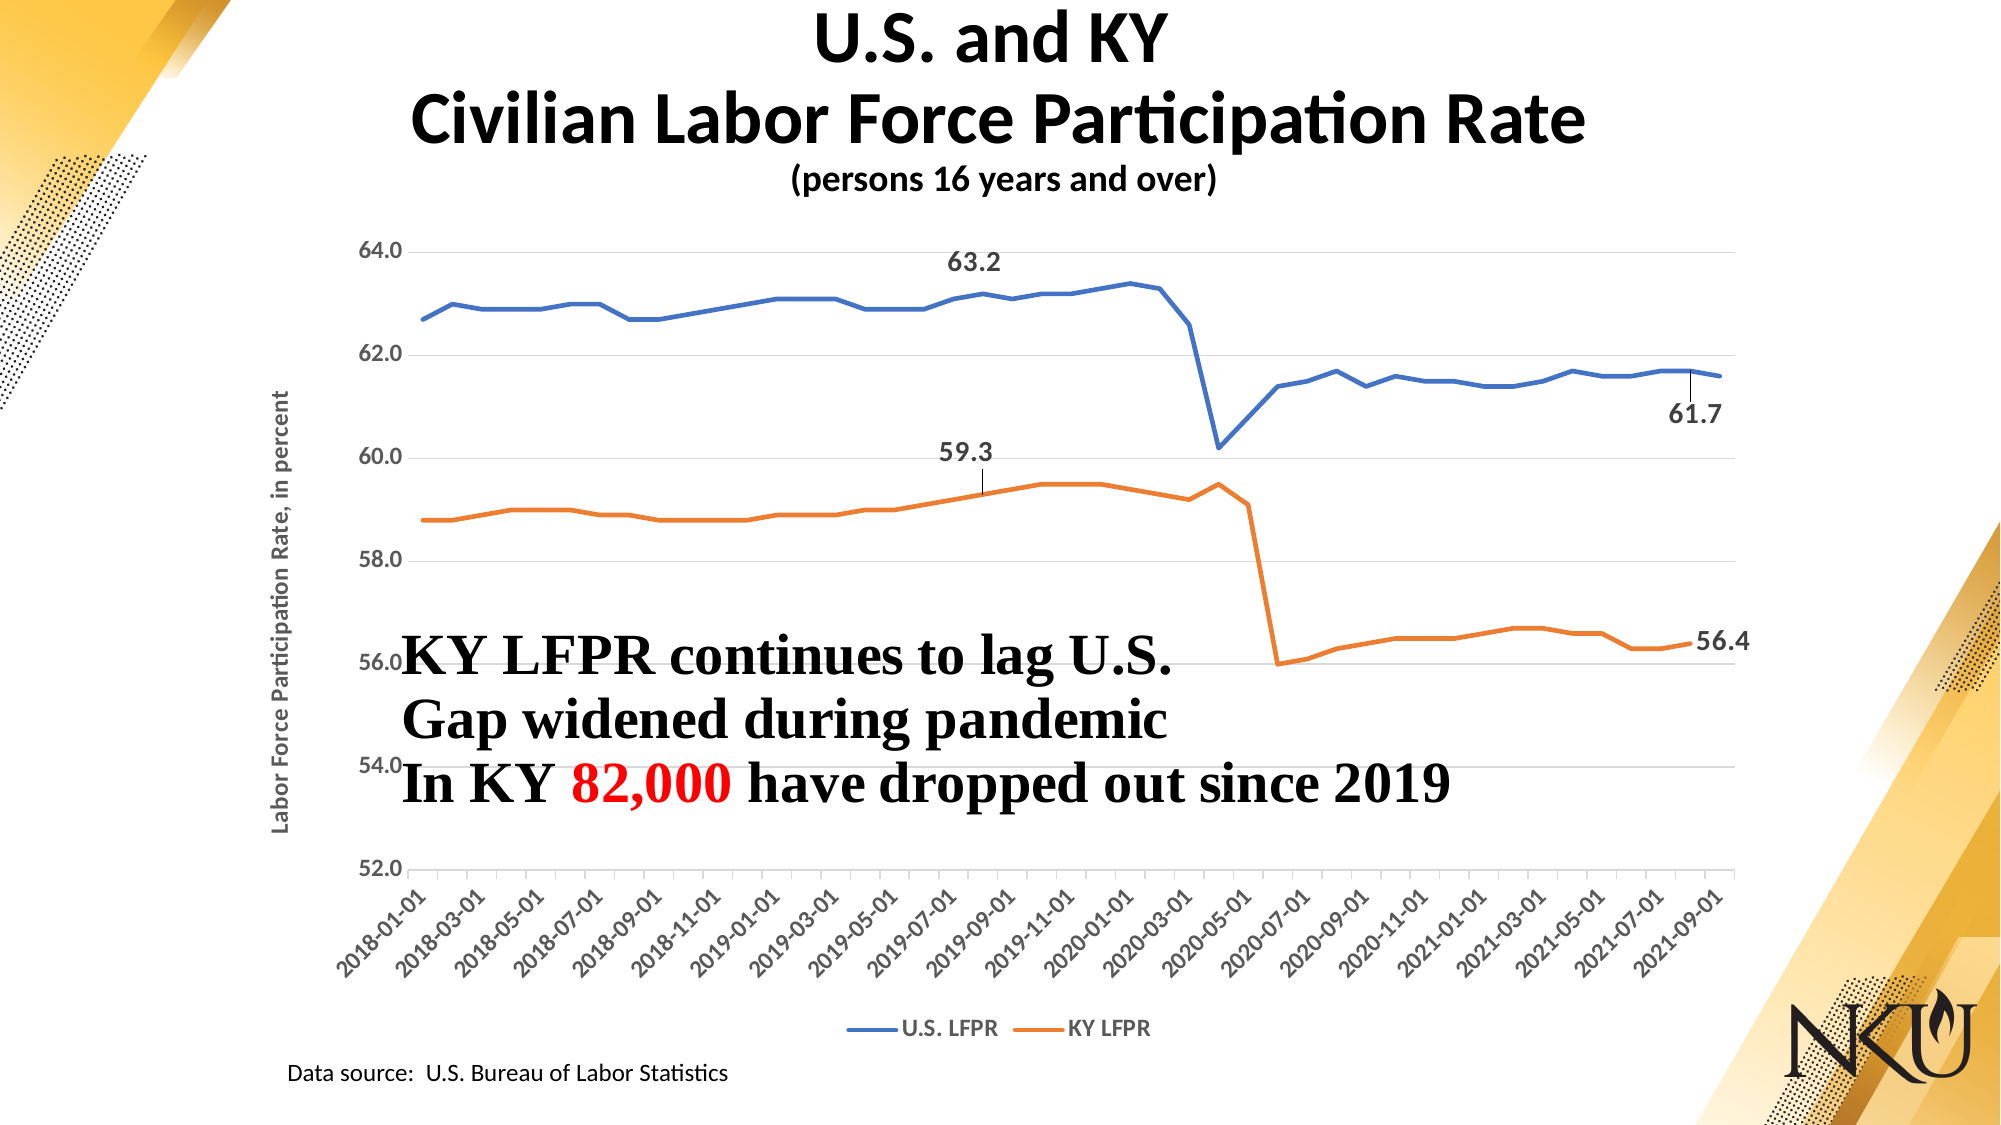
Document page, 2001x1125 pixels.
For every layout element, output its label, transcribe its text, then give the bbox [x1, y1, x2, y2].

chart [234, 223, 1766, 1049]
text_box Data source: U.S. Bureau of Labor Statistics [272, 1049, 1385, 1094]
title U.S. and KY Civilian Labor Force Participation Rate (persons 16 years and over) [234, 39, 1765, 158]
picture [0, 0, 2001, 1125]
